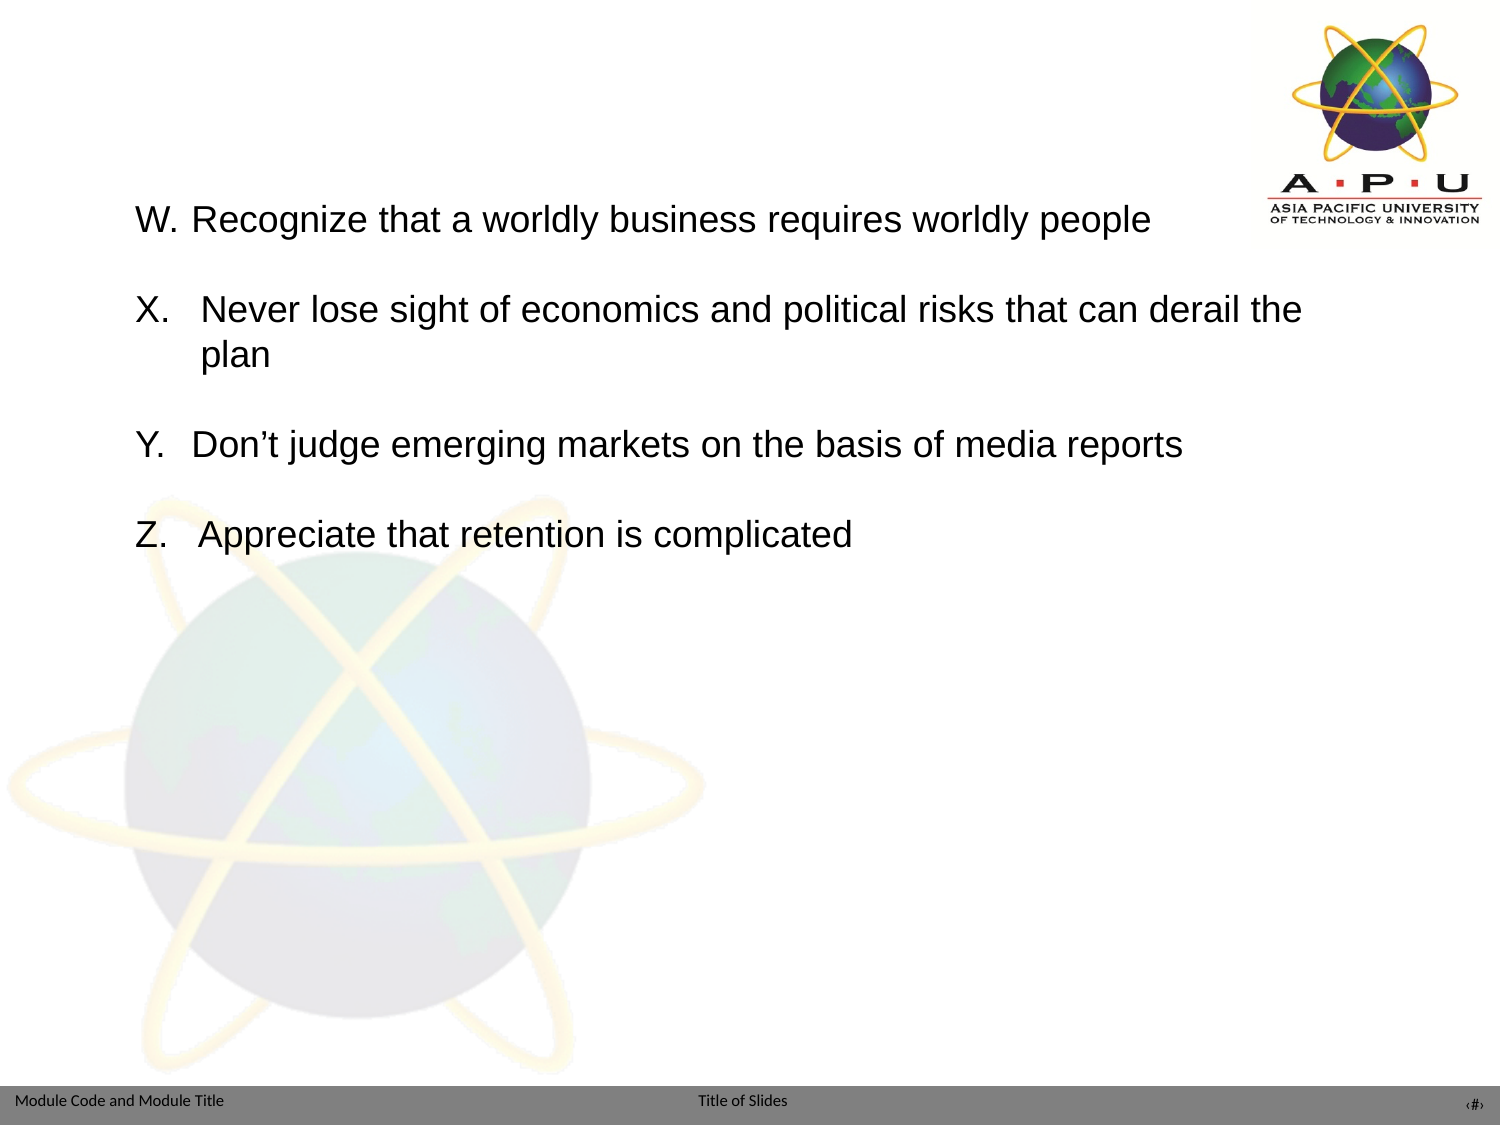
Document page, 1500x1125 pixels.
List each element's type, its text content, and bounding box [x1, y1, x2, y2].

footer ‹#› [1024, 1086, 1500, 1125]
picture [1251, 0, 1500, 249]
text_box Recognize that a worldly business requires worldly people Never lose sight of economics and political risks that can derail the plan Don’t judge emerging markets on the basis of media reports Z. Appreciate that retention is complicated [120, 187, 1376, 563]
